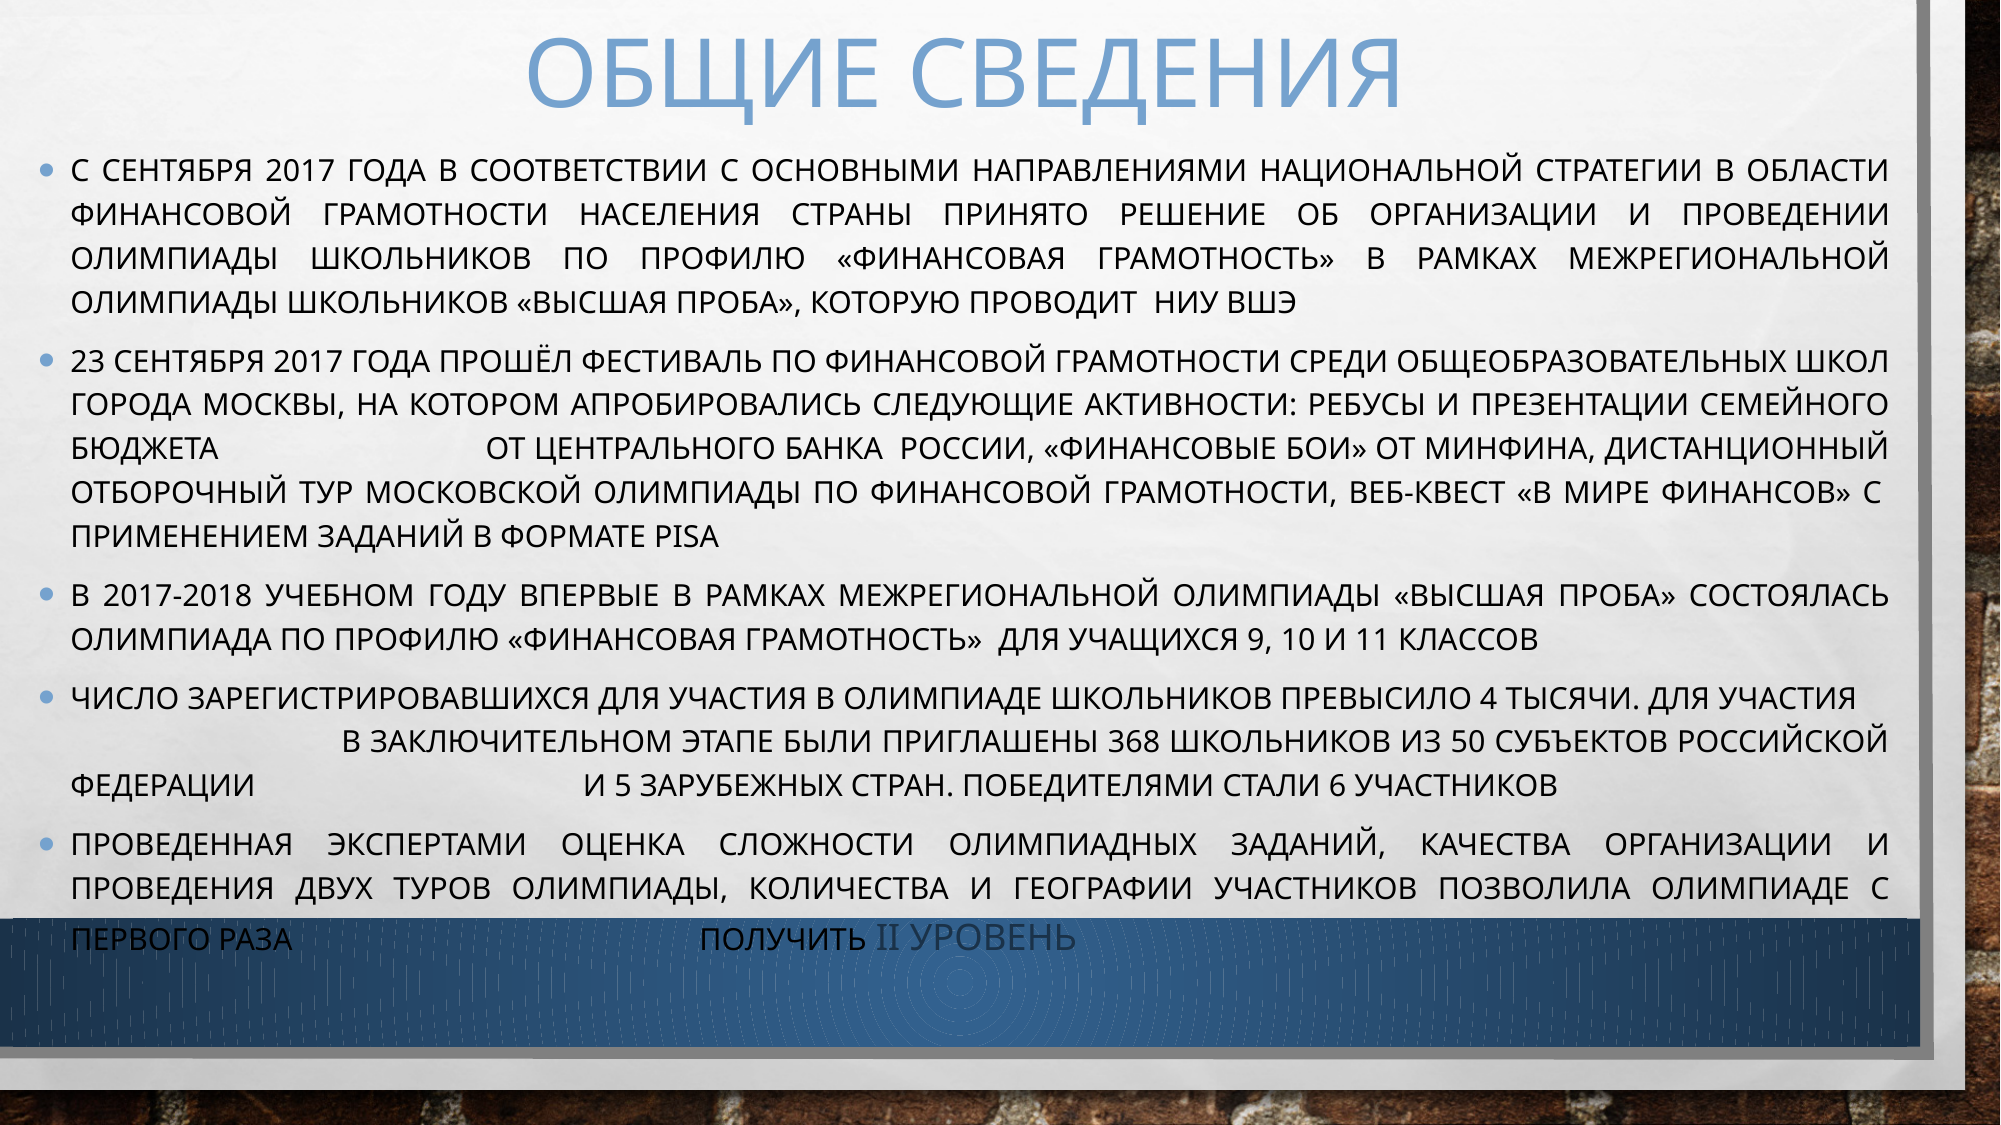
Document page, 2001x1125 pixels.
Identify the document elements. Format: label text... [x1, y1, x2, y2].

title Общие сведения [112, 17, 1818, 136]
list С сентября 2017 года в соответствии с основными направлениями Национальной Стратегии в области финансовой грамотности населения страны принято решение об организации и проведении Олимпиады школьников по профилю «Финансовая грамотность» в рамках межрегиональной олимпиады школьников «Высшая проба», которую проводит НИУ ВШЭ 23 сентября 2017 года прошёл Фестиваль по финансовой грамотности среди общеобразовательных школ города Москвы, на котором апробировались следующие активности: ребусы и презентации Семейного бюджета от Центрального Банка России, «Финансовые бои» от Минфина, дистанционный отборочный тур московской олимпиады по финансовой грамотности, веб-квест «В мире финансов» с применением заданий в формате PISA В 2017-2018 учебном году впервые в рамках межрегиональной олимпиады «Высшая проба» состоялась олимпиада по профилю «Финансовая грамотность» для учащихся 9, 10 и 11 классов Число зарегистрировавшихся для участия в олимпиаде школьников превысило 4 тысячи. Для участия в заключительном этапе были приглашены 368 школьников из 50 субъектов Российской Федерации и 5 зарубежных стран. Победителями стали 6 участников проведенная экспертами оценка сложности олимпиадных заданий, качества организации и проведения двух туров олимпиады, количества и географии участников позволила олимпиаде с первого раза получить II уровень [23, 136, 1907, 973]
picture [0, 0, 2000, 1125]
